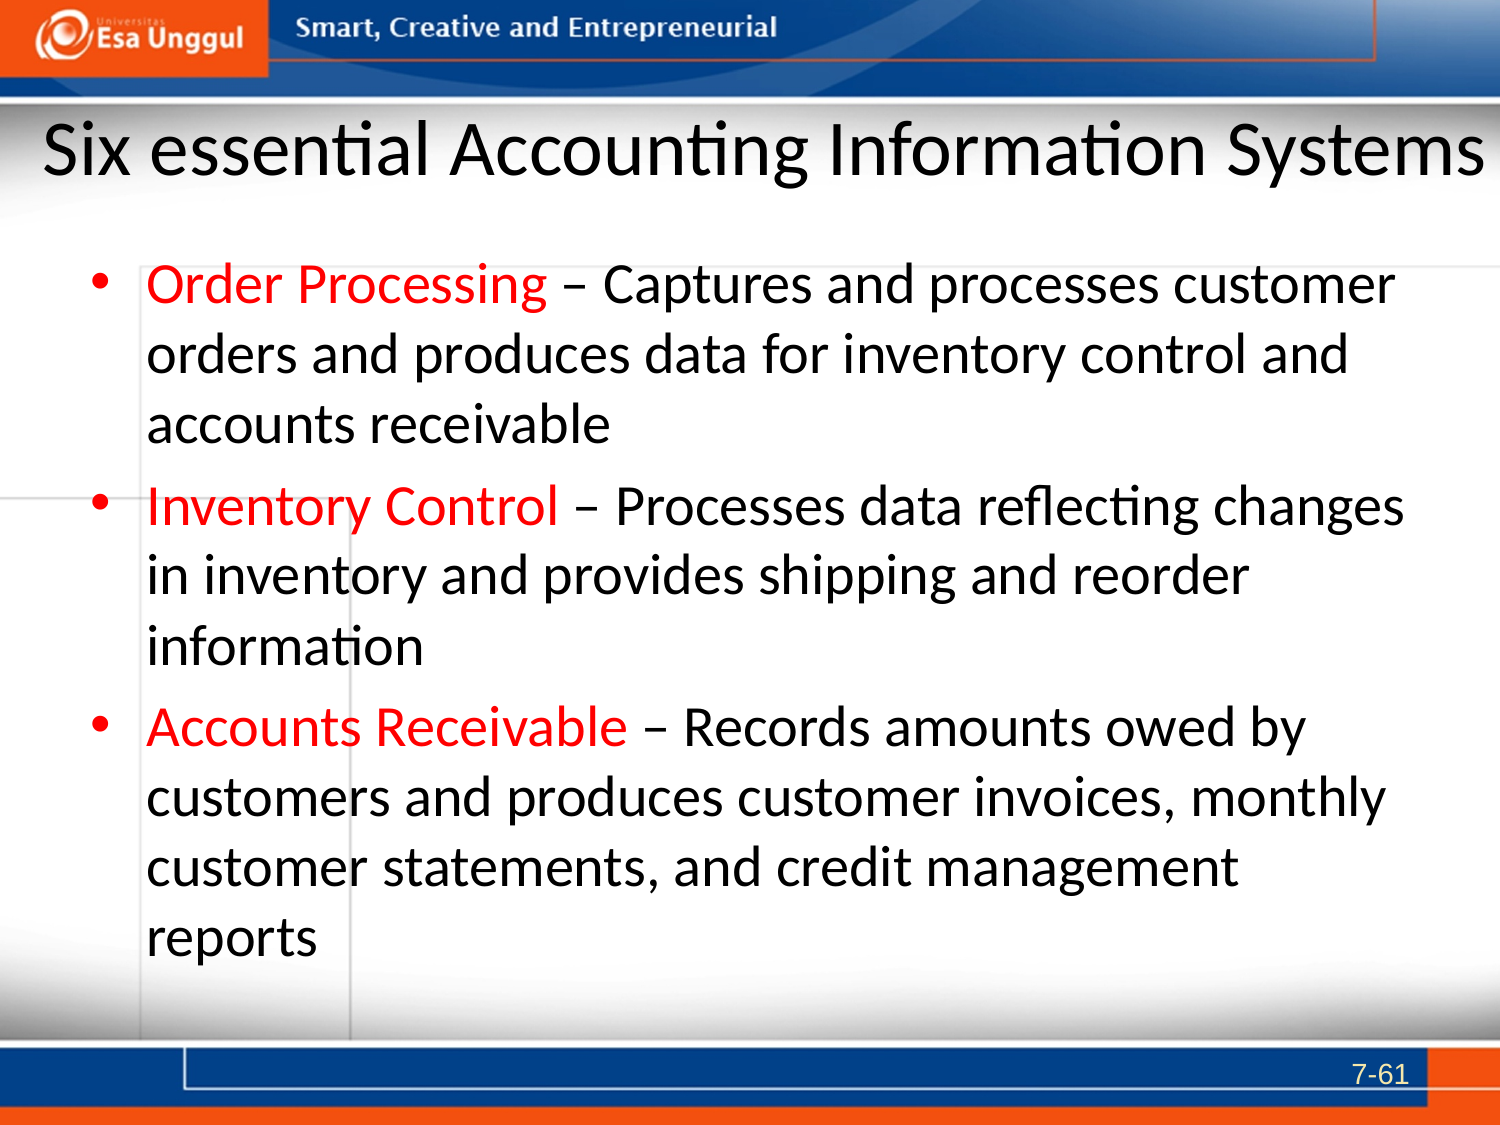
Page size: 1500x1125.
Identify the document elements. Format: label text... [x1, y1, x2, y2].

list Order Processing – Captures and processes customer orders and produces data for inventory control and accounts receivable Inventory Control – Processes data reflecting changes in inventory and provides shipping and reorder information Accounts Receivable – Records amounts owed by customers and produces customer invoices, monthly customer statements, and credit management reports [75, 237, 1425, 980]
title Six essential Accounting Information Systems [0, 50, 1500, 238]
picture [0, 0, 1500, 50]
slide_number 7-61 [1074, 1042, 1425, 1103]
picture [0, 238, 1500, 1125]
